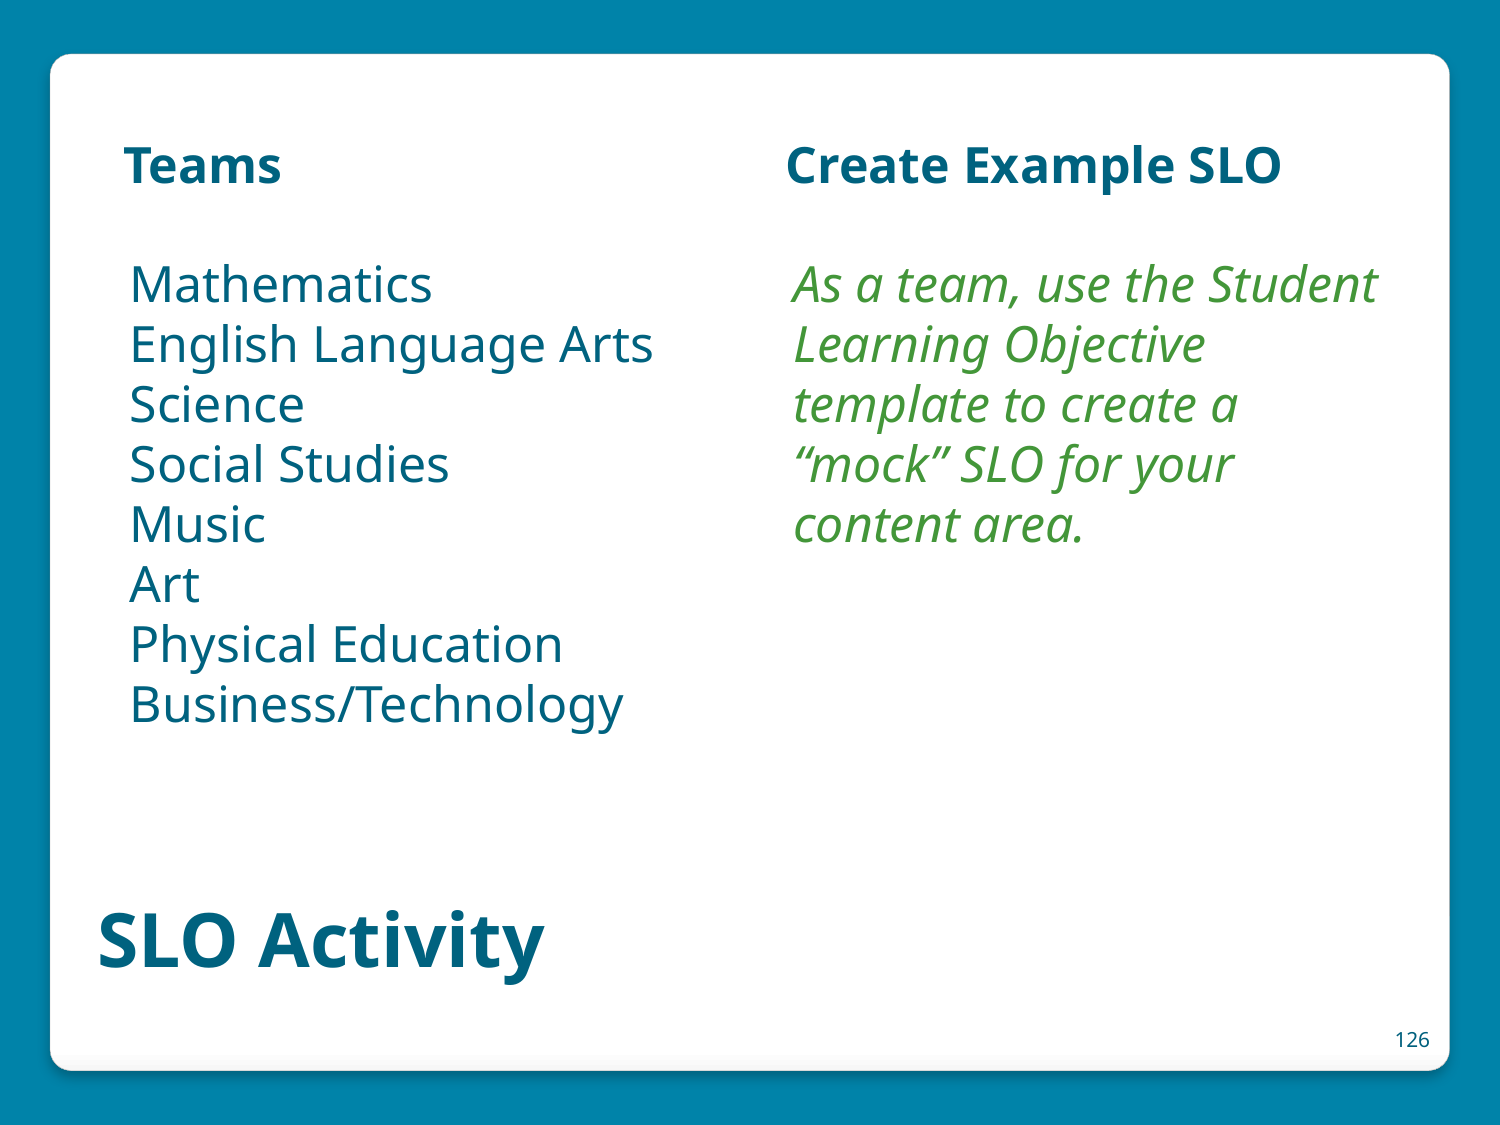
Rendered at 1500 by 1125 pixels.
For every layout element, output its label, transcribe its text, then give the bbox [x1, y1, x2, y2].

slide_number 126 [1369, 1002, 1445, 1063]
list As a team, use the Student Learning Objective template to create a “mock” SLO for your content area. [762, 237, 1409, 811]
list Create Example SLO [762, 94, 1409, 226]
list Teams [99, 94, 745, 226]
list Mathematics English Language Arts Science Social Studies Music Art Physical Education Business/Technology [99, 237, 745, 811]
title SLO Activity [82, 817, 1425, 990]
